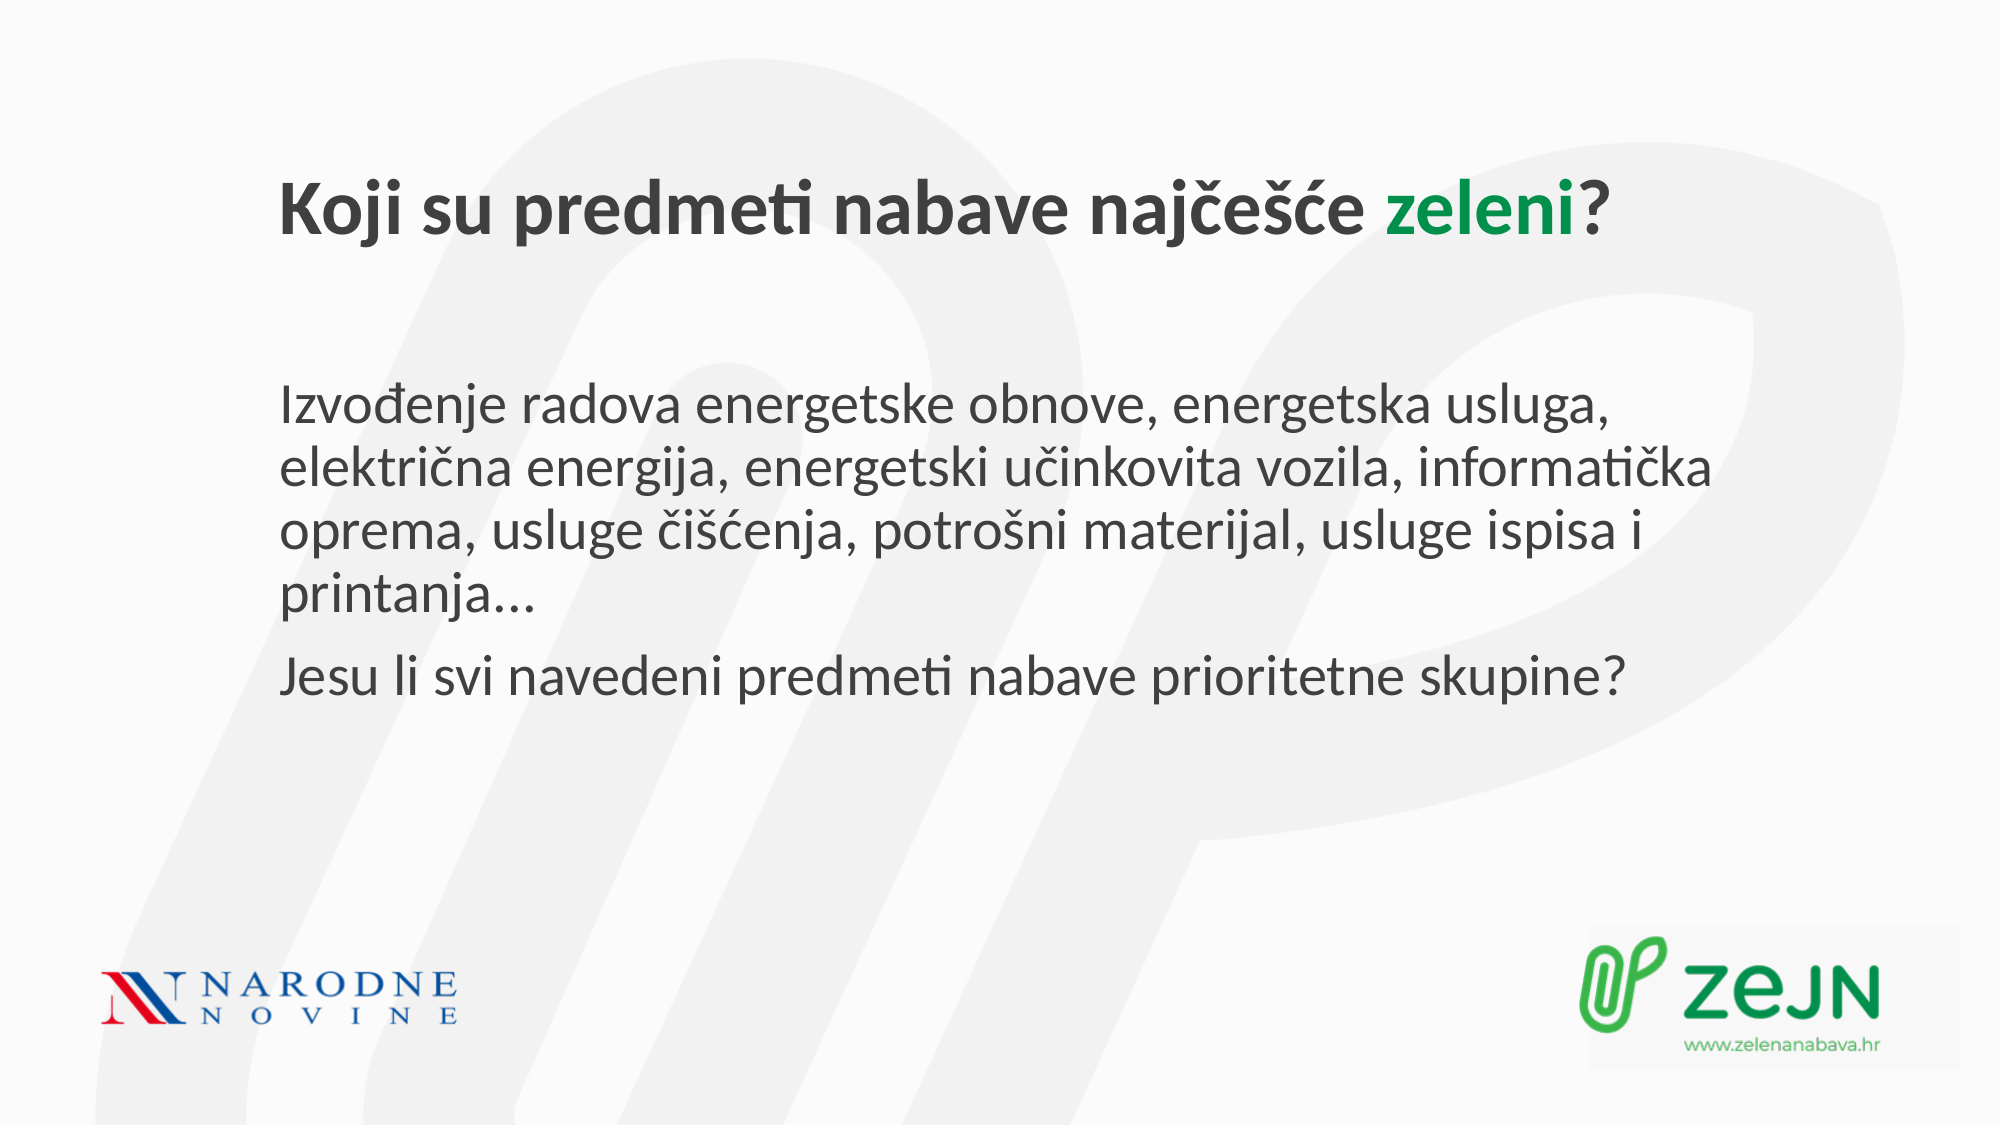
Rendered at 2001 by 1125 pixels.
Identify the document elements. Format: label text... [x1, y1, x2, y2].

picture [0, 0, 2000, 1125]
title Koji su predmeti nabave najčešće zeleni? [264, 127, 1829, 291]
list Izvođenje radova energetske obnove, energetska usluga, električna energija, energetski učinkovita vozila, informatička oprema, usluge čišćenja, potrošni materijal, usluge ispisa i printanja... Jesu li svi navedeni predmeti nabave prioritetne skupine? [264, 365, 1829, 916]
